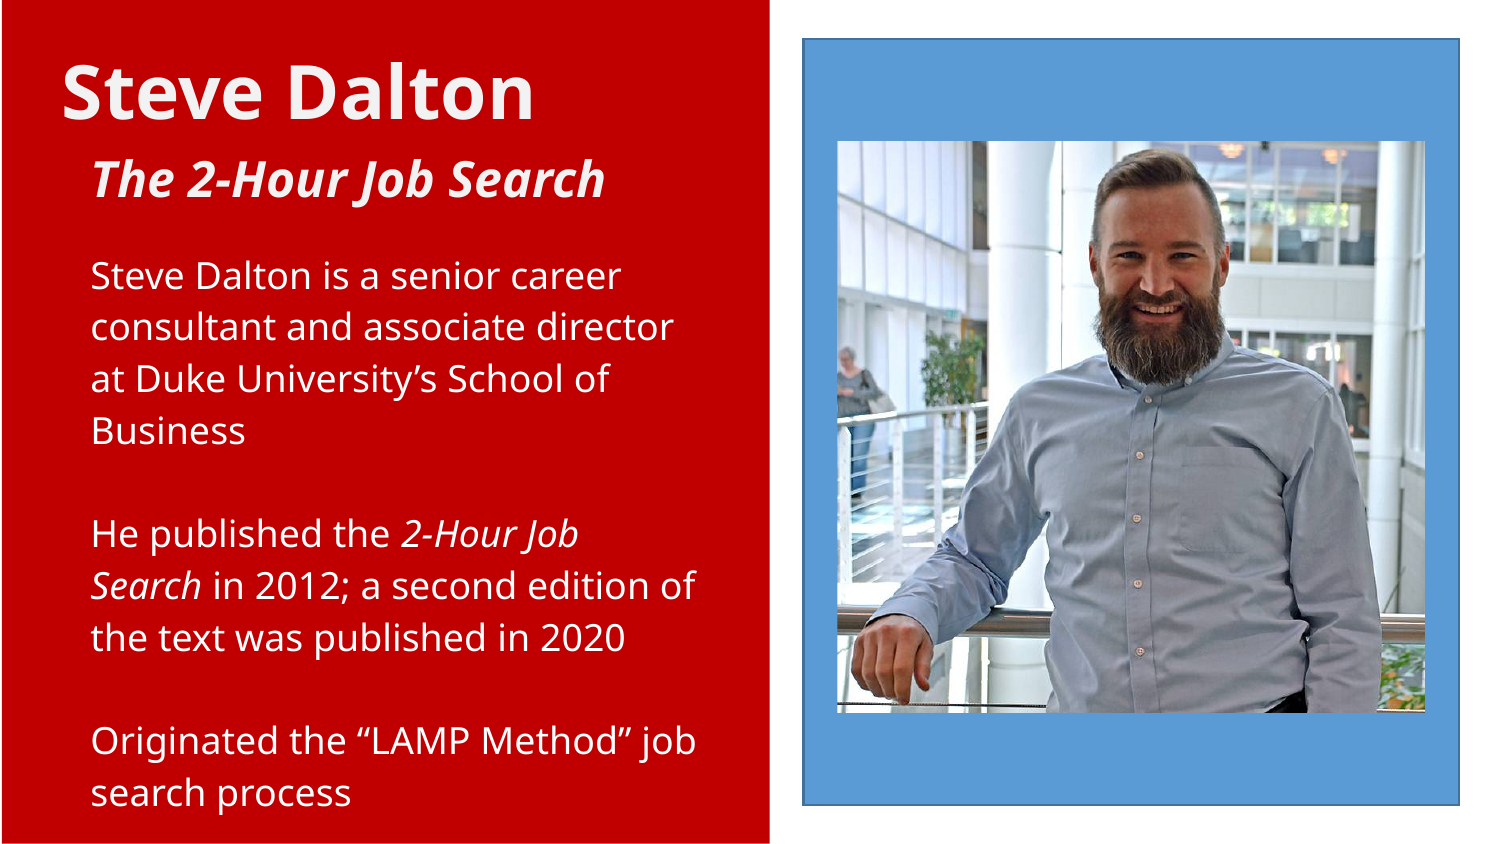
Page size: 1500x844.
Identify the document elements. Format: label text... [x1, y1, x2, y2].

text_box Steve Dalton [50, 39, 682, 142]
text_box The 2-Hour Job Search [79, 141, 653, 199]
text_box Steve Dalton is a senior career consultant and associate director at Duke University’s School of Business He published the 2-Hour Job Search in 2012; a second edition of the text was published in 2020 Originated the “LAMP Method” job search process [79, 239, 711, 743]
text_box [803, 39, 1459, 806]
text_box [1, 0, 770, 844]
picture [837, 141, 1426, 713]
